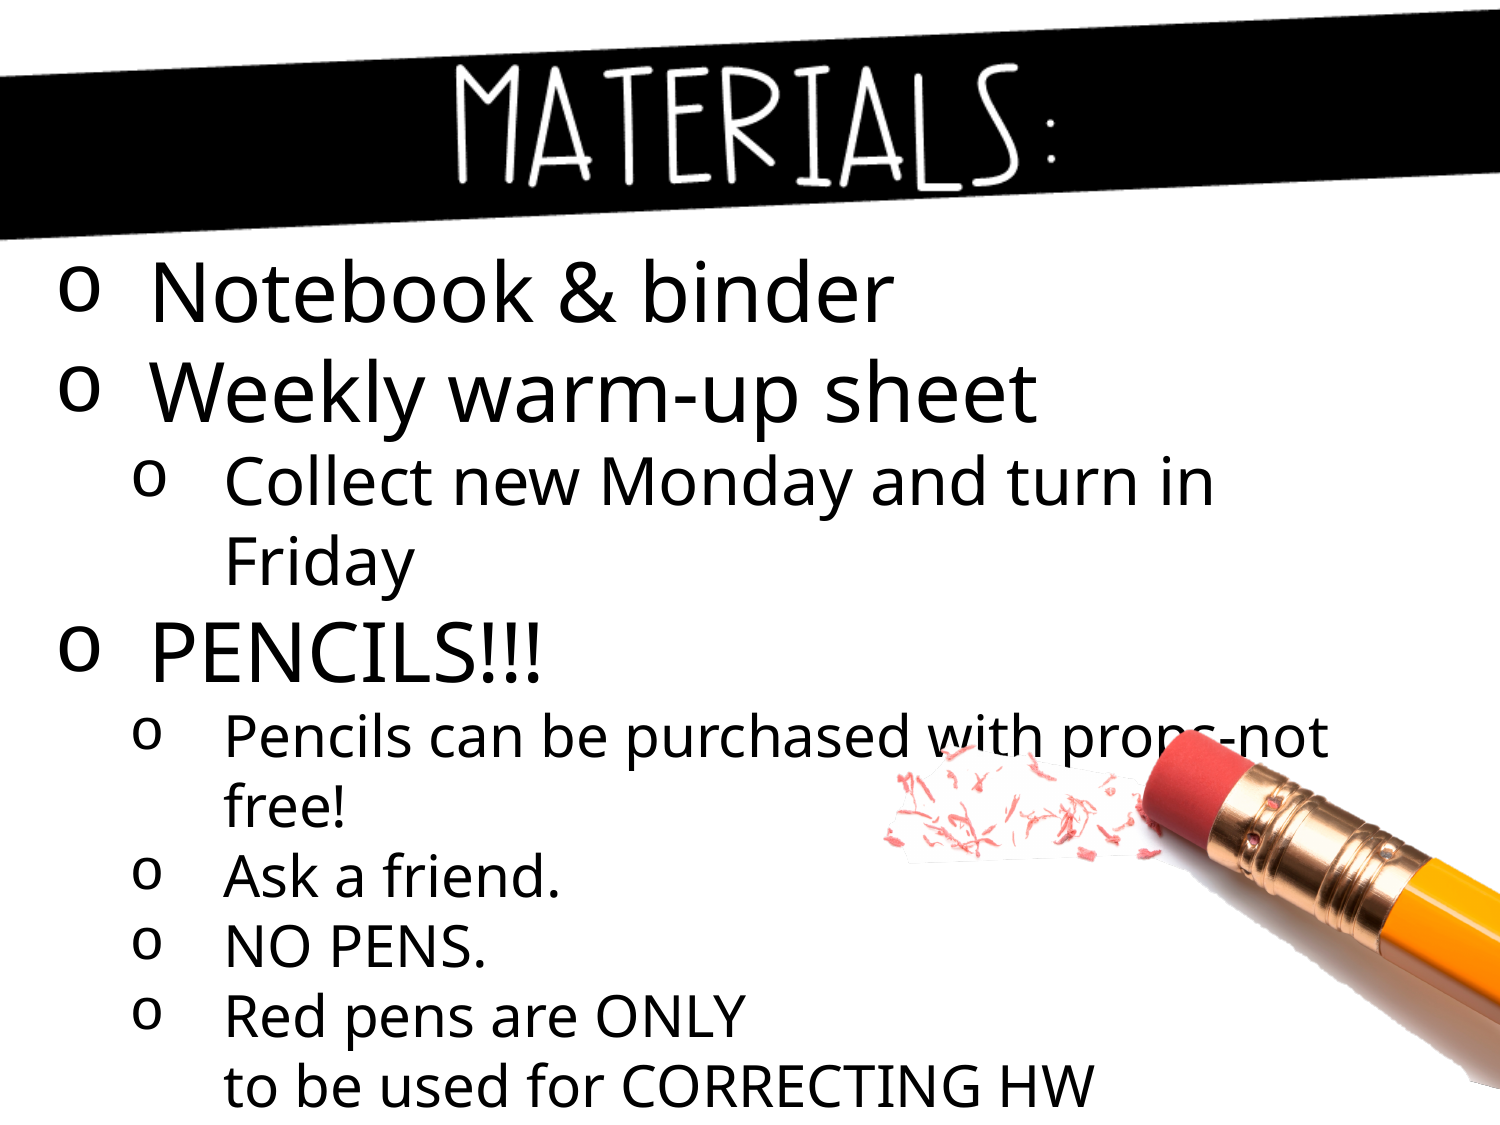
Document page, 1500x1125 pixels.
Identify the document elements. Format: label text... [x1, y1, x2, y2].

picture [0, 0, 1500, 1125]
text_box Notebook & binder Weekly warm-up sheet Collect new Monday and turn in Friday PENCILS!!! Pencils can be purchased with props-not free! Ask a friend. NO PENS. Red pens are ONLY to be used for CORRECTING HW Work done in pen will be given zero and need to be completed again. [39, 231, 1423, 1125]
